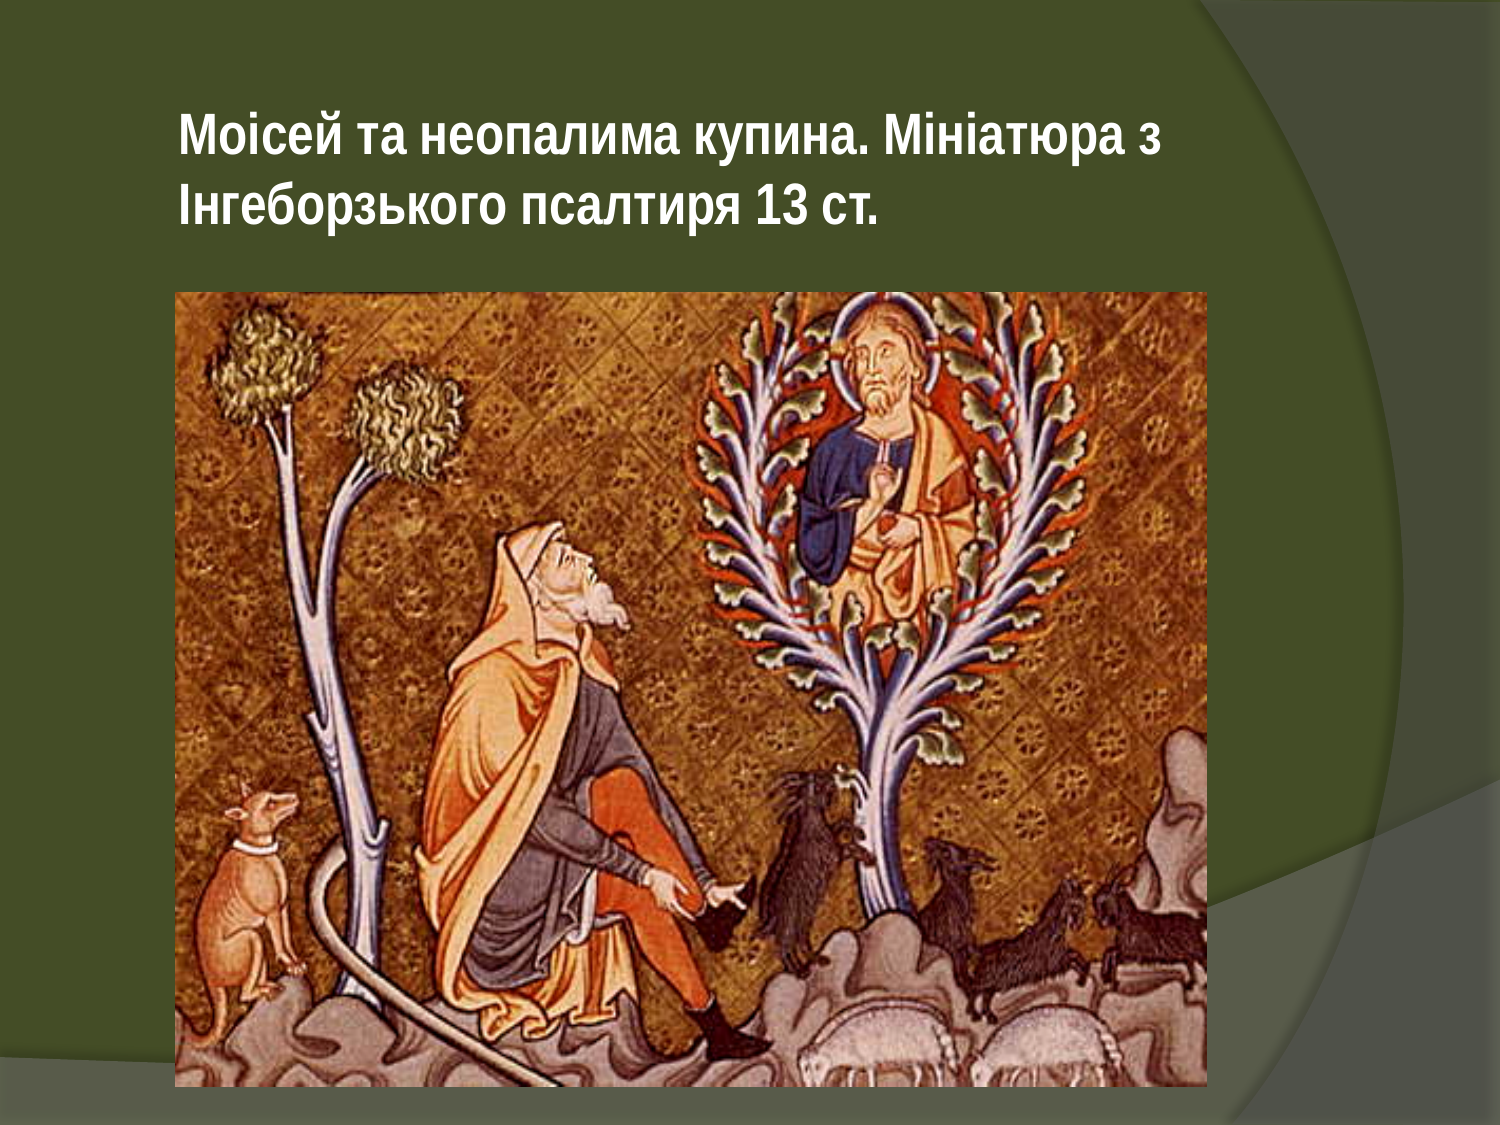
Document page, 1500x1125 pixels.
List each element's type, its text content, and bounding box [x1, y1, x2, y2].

picture [175, 292, 1208, 1087]
text_box Моісей та неопалима купина. Мініатюра з Інгеборзького псалтиря 13 ст. [164, 71, 1360, 288]
